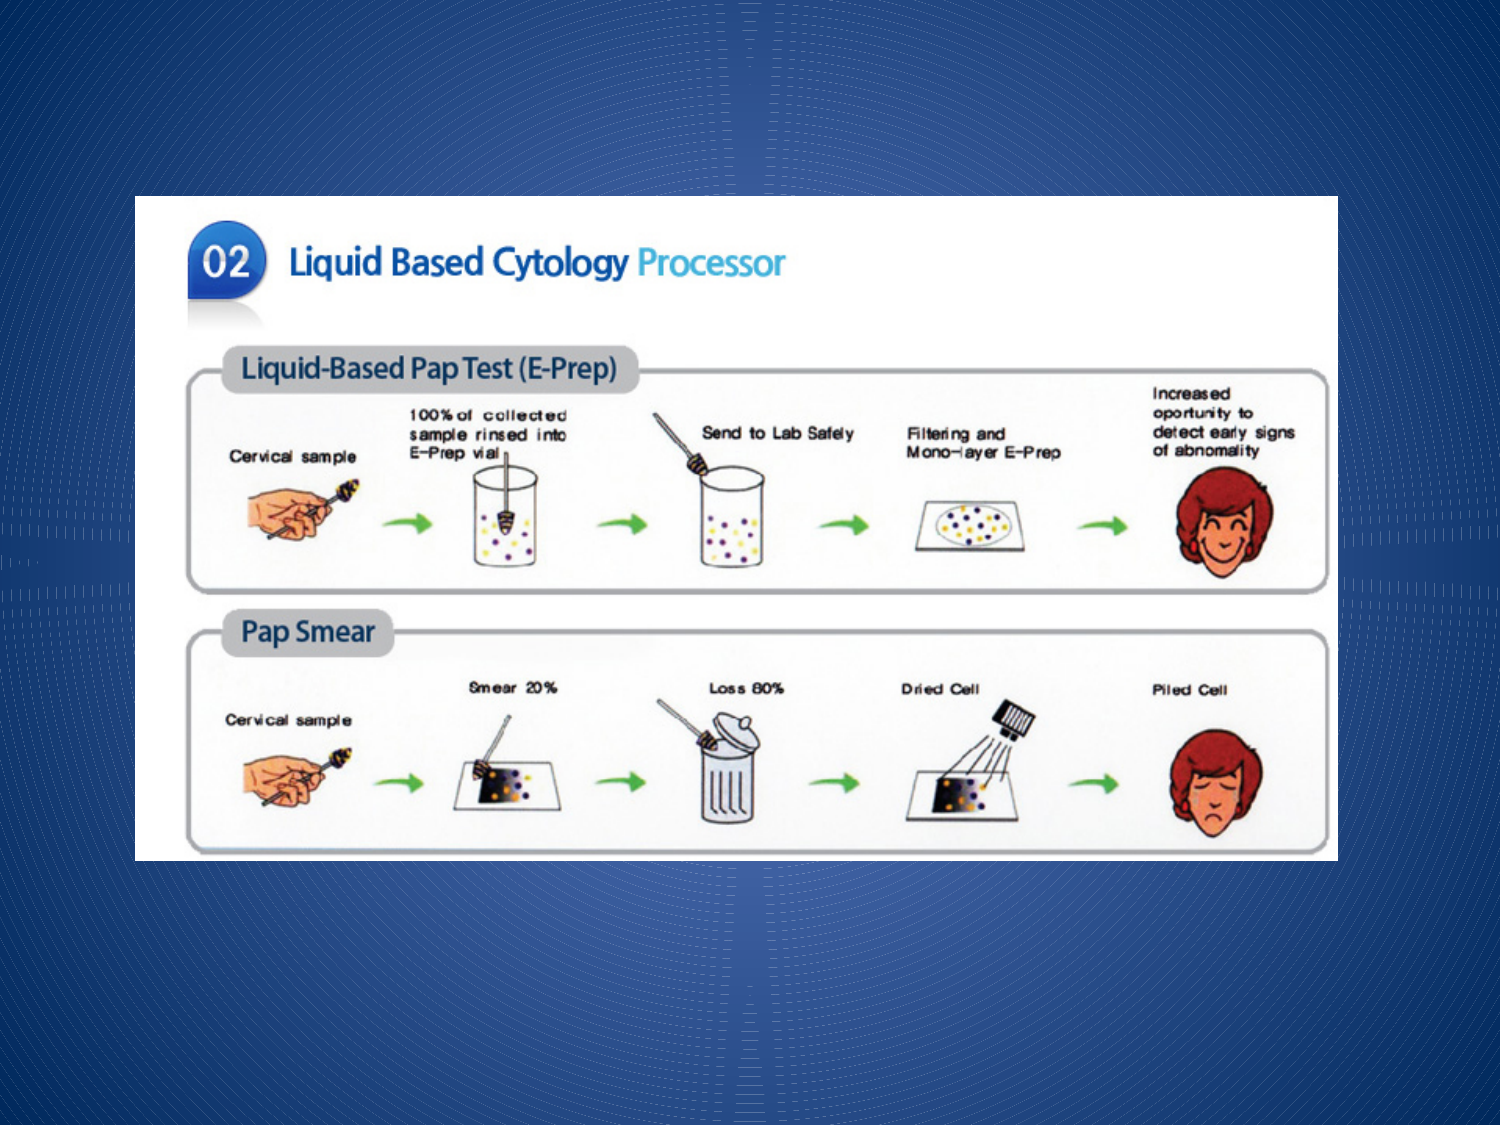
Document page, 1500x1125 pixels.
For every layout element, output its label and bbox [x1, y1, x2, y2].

picture [135, 196, 1338, 861]
